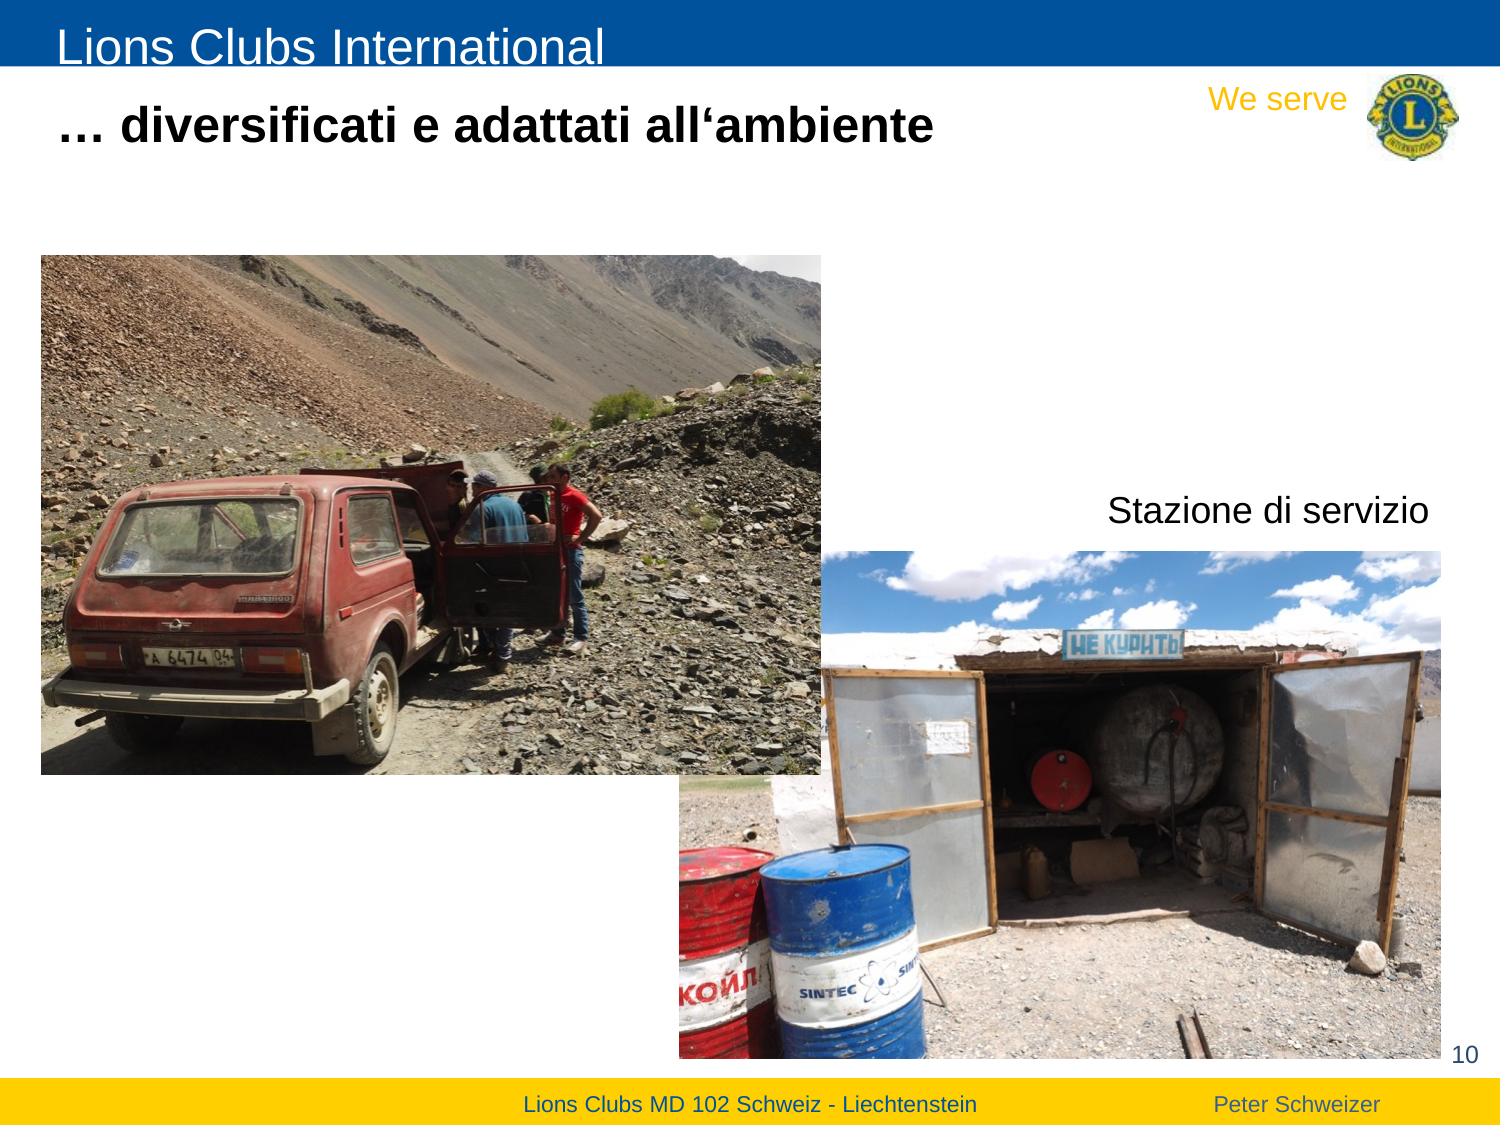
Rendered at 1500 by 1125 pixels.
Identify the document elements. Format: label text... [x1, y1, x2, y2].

text_box Stazione di servizio [1092, 478, 1459, 538]
picture [41, 255, 1441, 1059]
picture [1367, 74, 1459, 161]
title … diversificati e adattati all‘ambiente [41, 92, 1169, 153]
slide_number 10 [1328, 1035, 1495, 1073]
